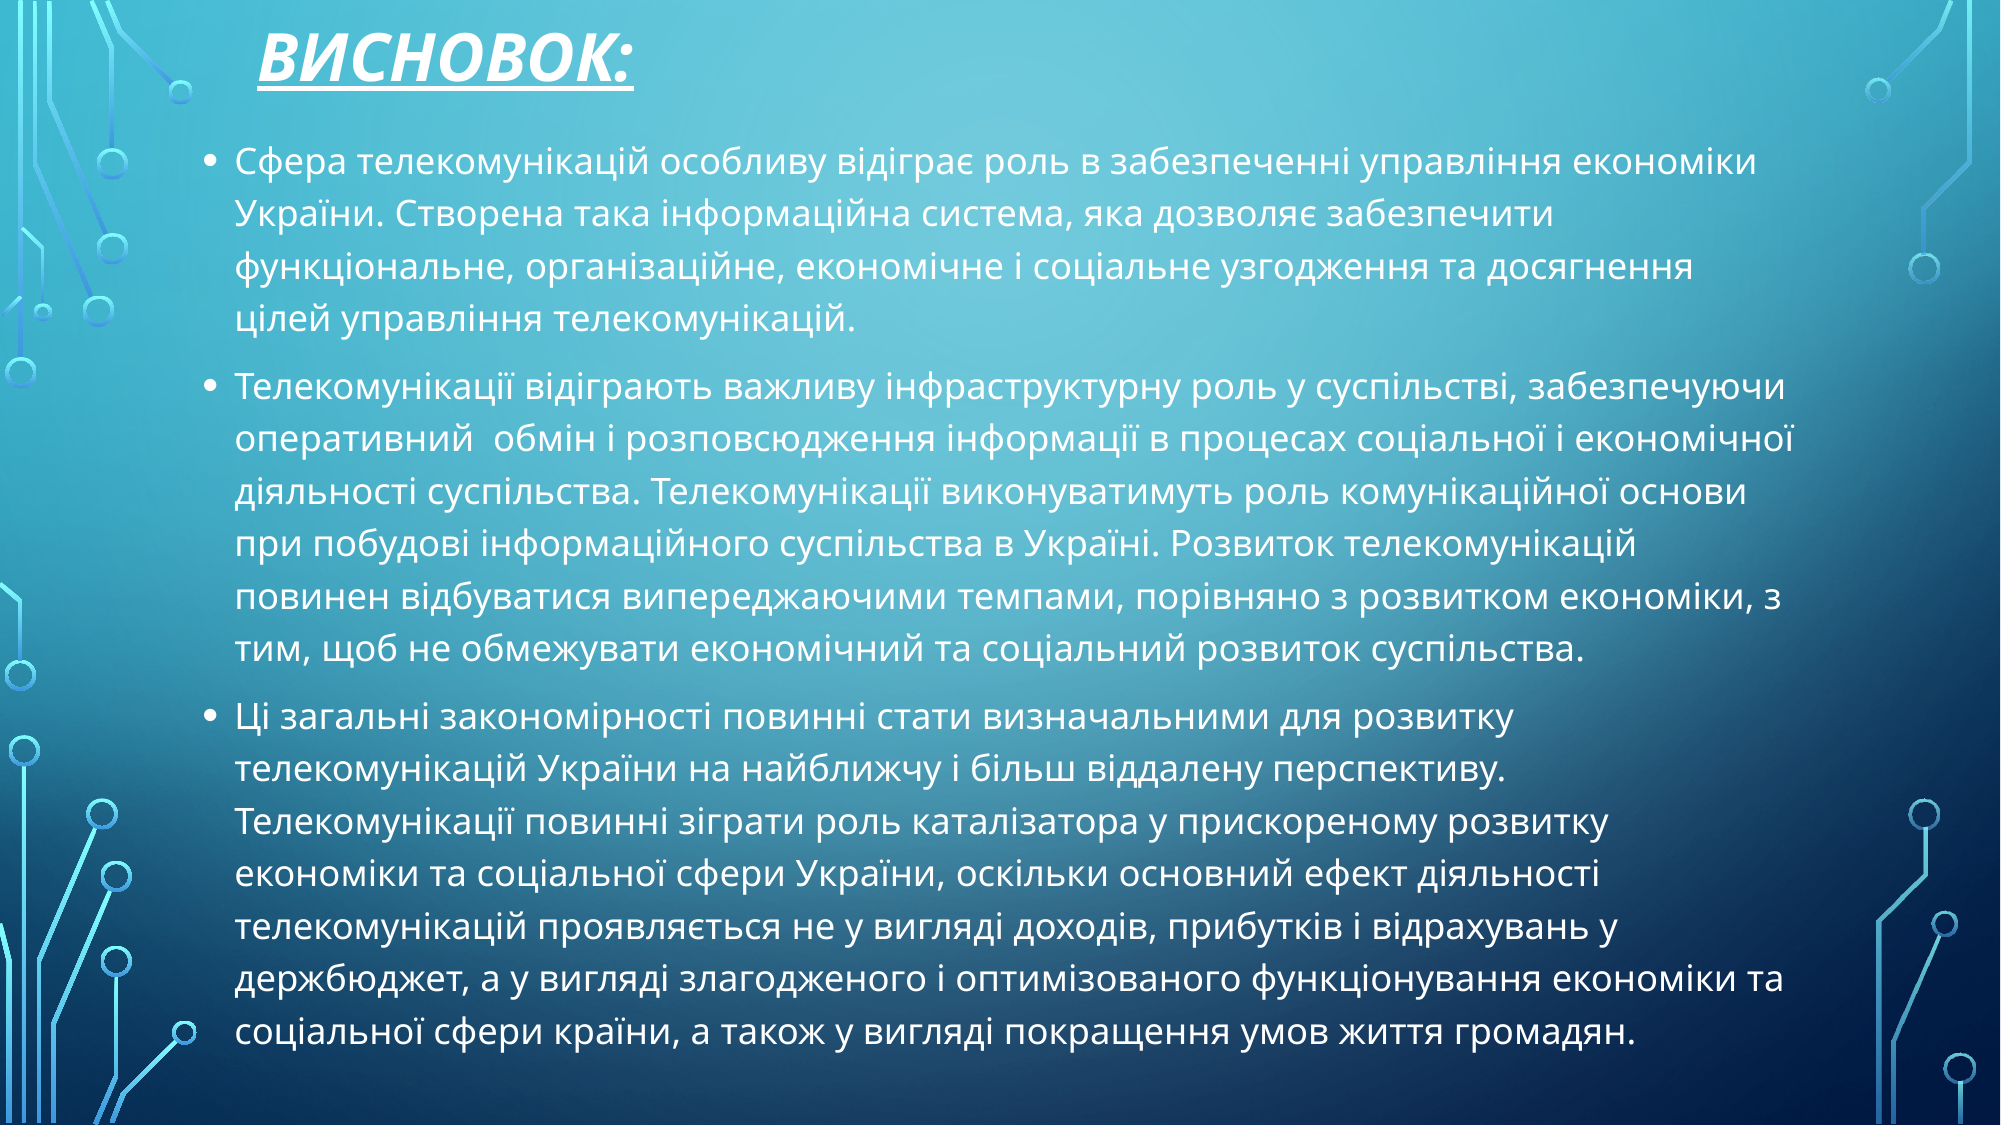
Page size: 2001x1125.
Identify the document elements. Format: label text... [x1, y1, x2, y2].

title Висновок: [242, 0, 1813, 121]
list Сфера телекомунікацій особливу відіграє роль в забезпеченні управління економіки України. Створена така інформаційна система, яка дозволяє забезпечити функціональне, організаційне, економічне і соціальне узгодження та досягнення цілей управління телекомунікацій. Телекомунікації відіграють важливу інфраструктурну роль у суспільстві, забезпечуючи оперативний обмін і розповсюдження інформації в процесах соціальної і економічної діяльності суспільства. Телекомунікації виконуватимуть роль комунікаційної основи при побудові інформаційного суспільства в Україні. Розвиток телекомунікацій повинен відбуватися випереджаючими темпами, порівняно з розвитком економіки, з тим, щоб не обмежувати економічний та соціальний розвиток суспільства. Ці загальні закономірності повинні стати визначальними для розвитку телекомунікацій України на найближчу і більш віддалену перспективу. Телекомунікації повинні зіграти роль каталізатора у прискореному розвитку економіки та соціальної сфери України, оскільки основний ефект діяльності телекомунікацій проявляється не у вигляді доходів, прибутків і відрахувань у держбюджет, а у вигляді злагодженого і оптимізованого функціонування економіки та соціальної сфери країни, а також у вигляді покращення умов життя громадян. [187, 121, 1813, 1083]
